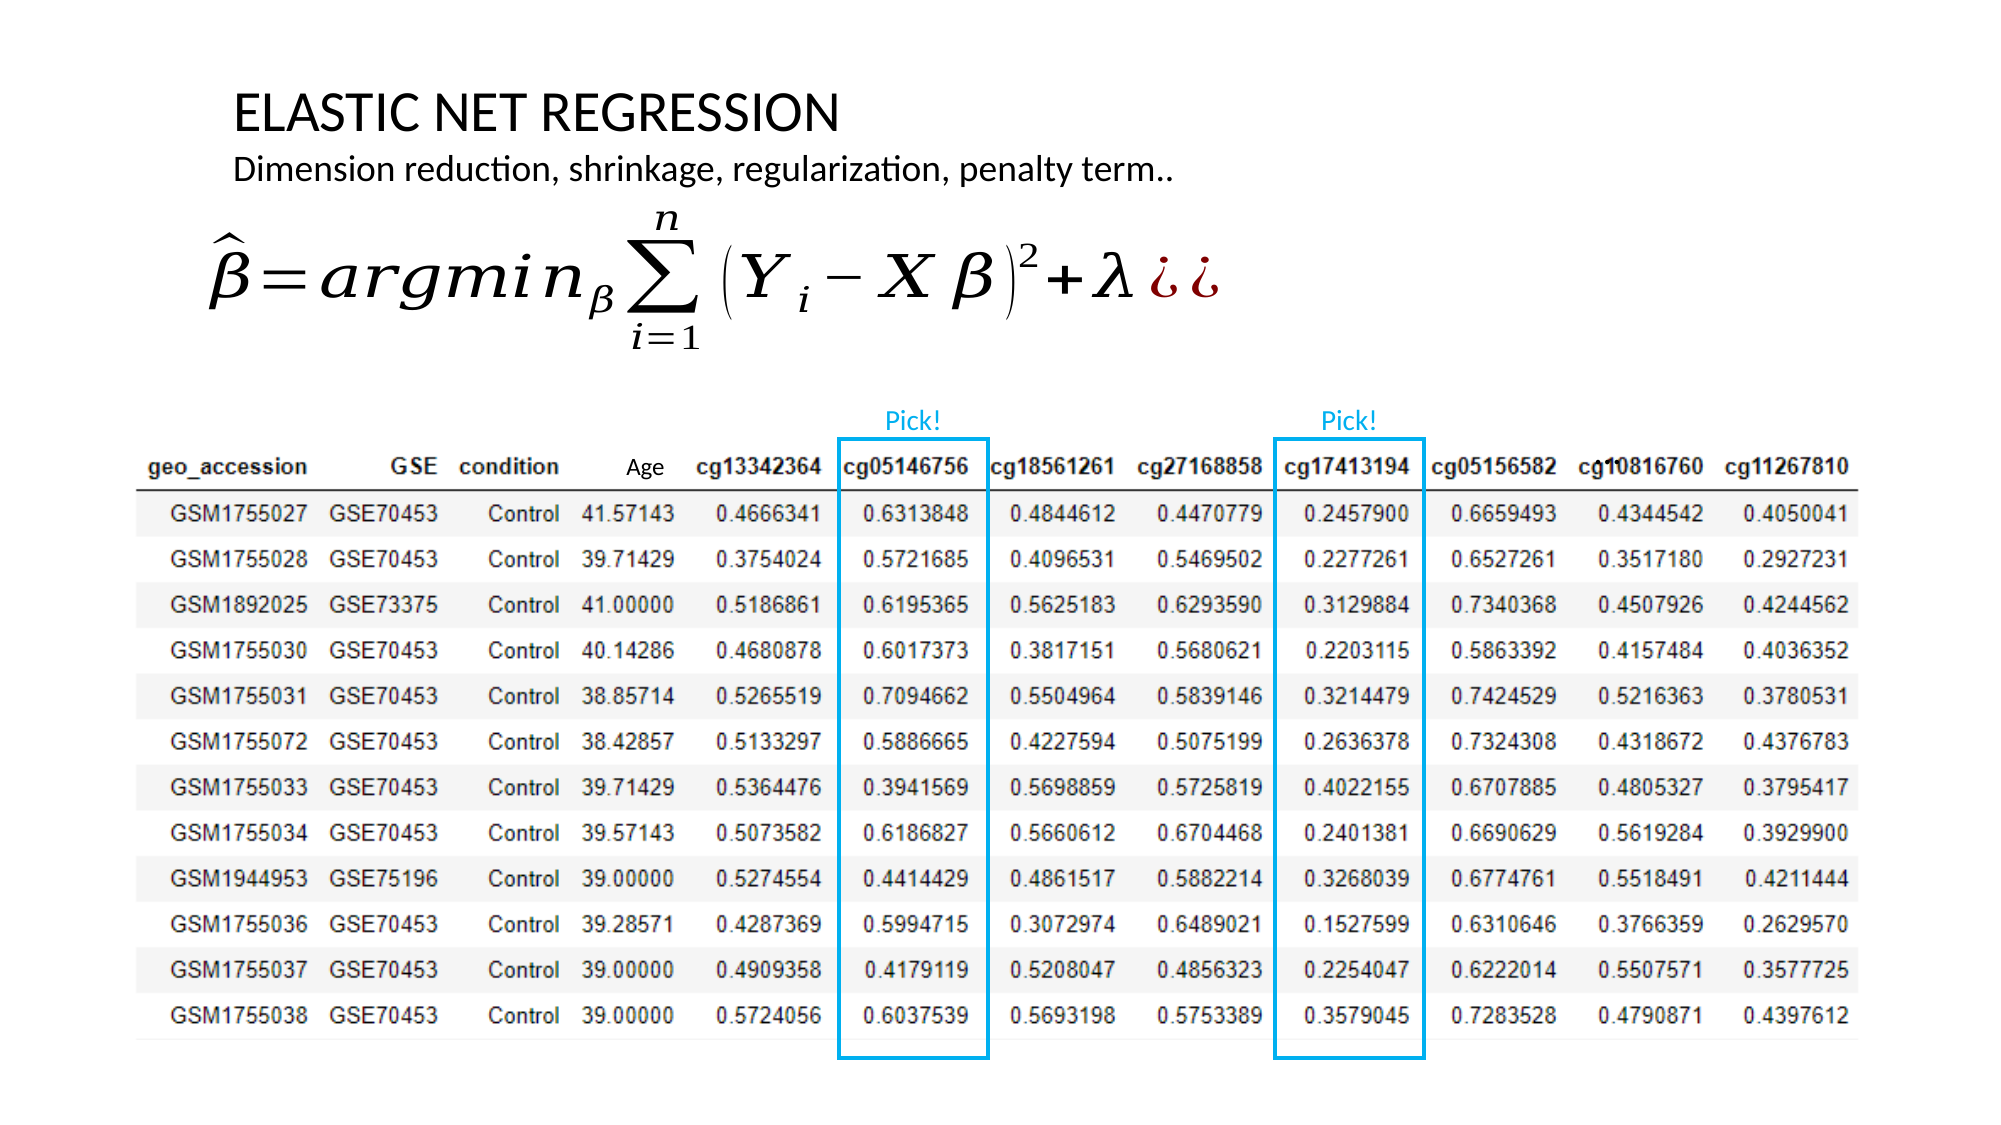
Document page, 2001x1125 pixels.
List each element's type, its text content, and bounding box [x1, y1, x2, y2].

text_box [123, 394, 1899, 1059]
text_box ELASTIC NET REGRESSION Dimension reduction, shrinkage, regularization, penalty term.. [218, 66, 1191, 196]
